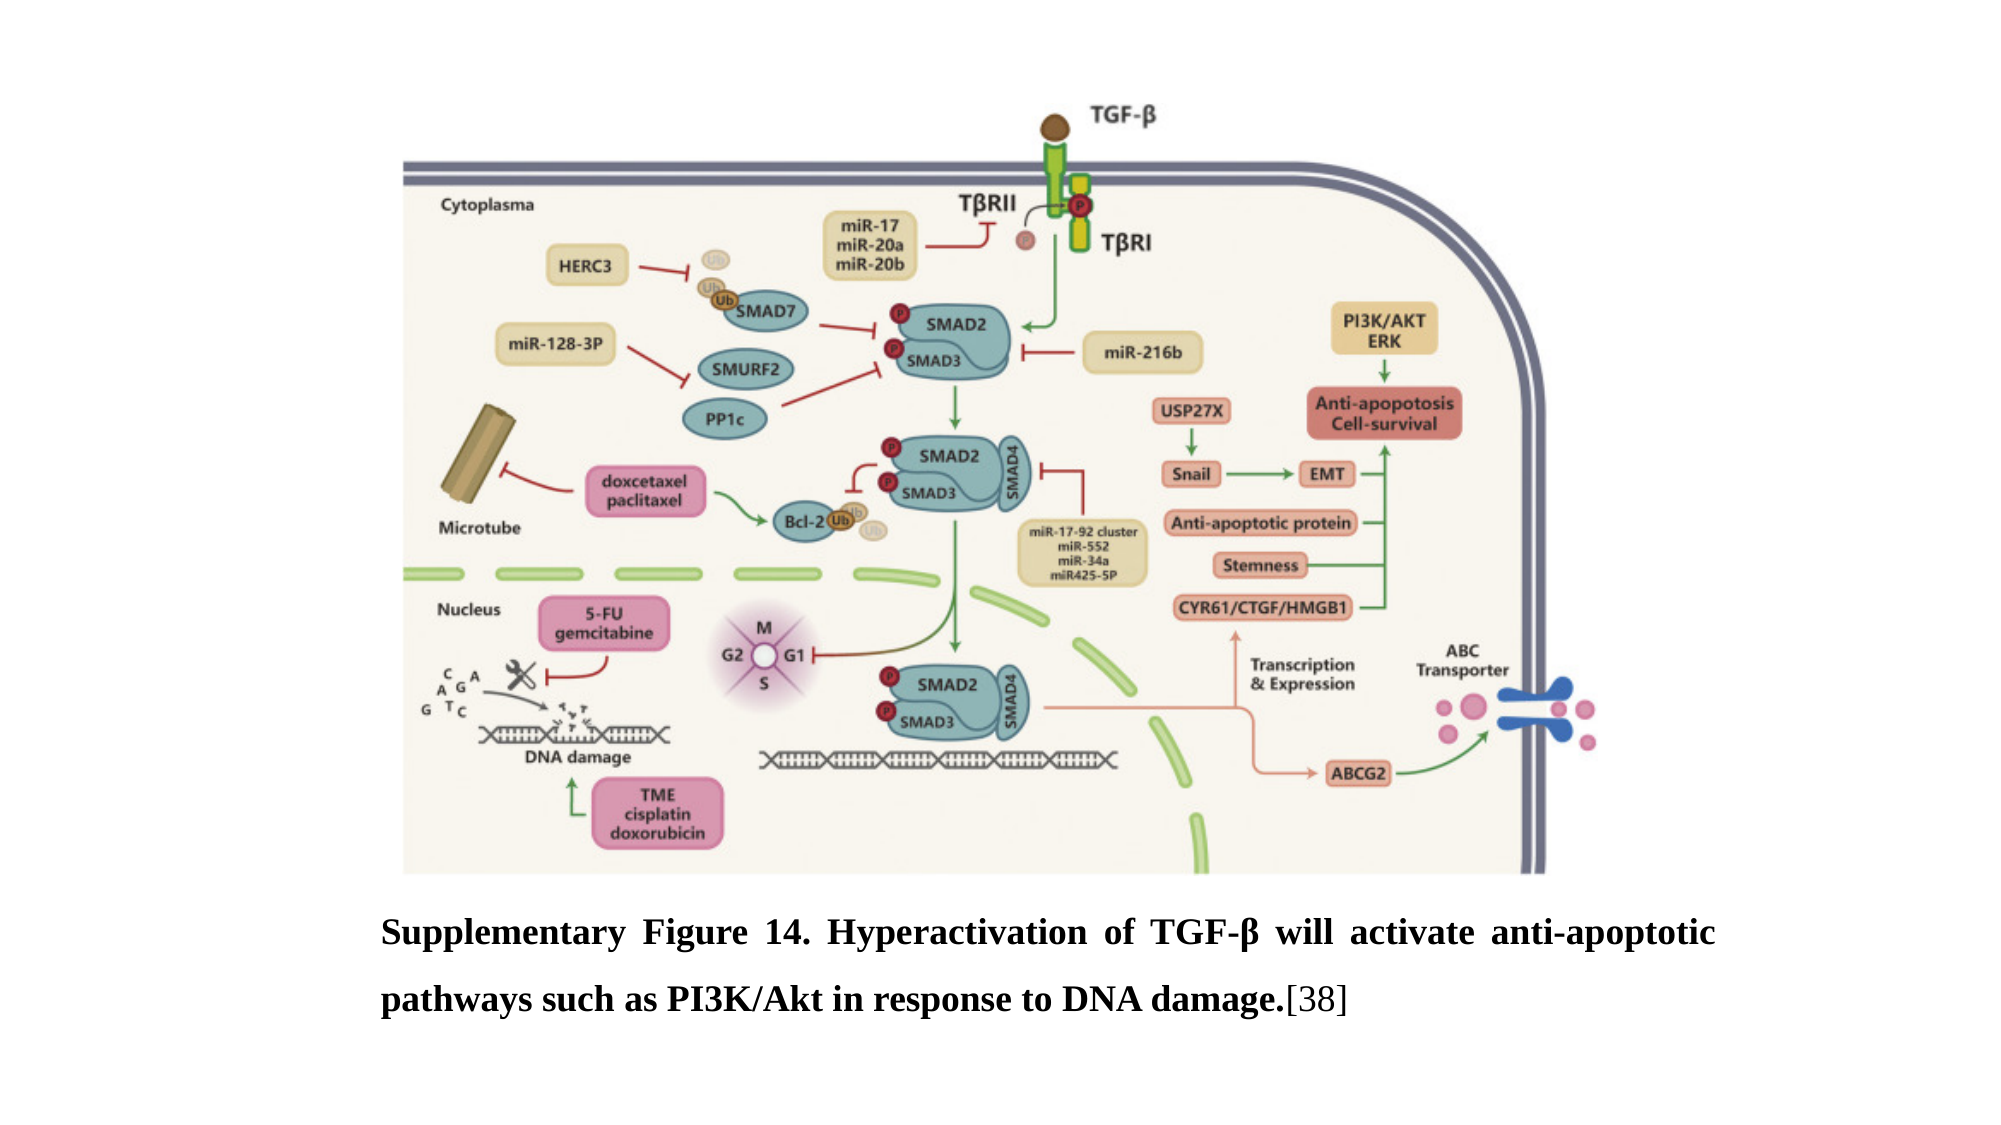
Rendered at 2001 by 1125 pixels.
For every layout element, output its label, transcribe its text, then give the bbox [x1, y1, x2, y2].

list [402, 103, 1598, 876]
text_box Supplementary Figure 14. Hyperactivation of TGF-β will activate anti-apoptotic pathways such as PI3K/Akt in response to DNA damage.[38] [366, 876, 1732, 1027]
